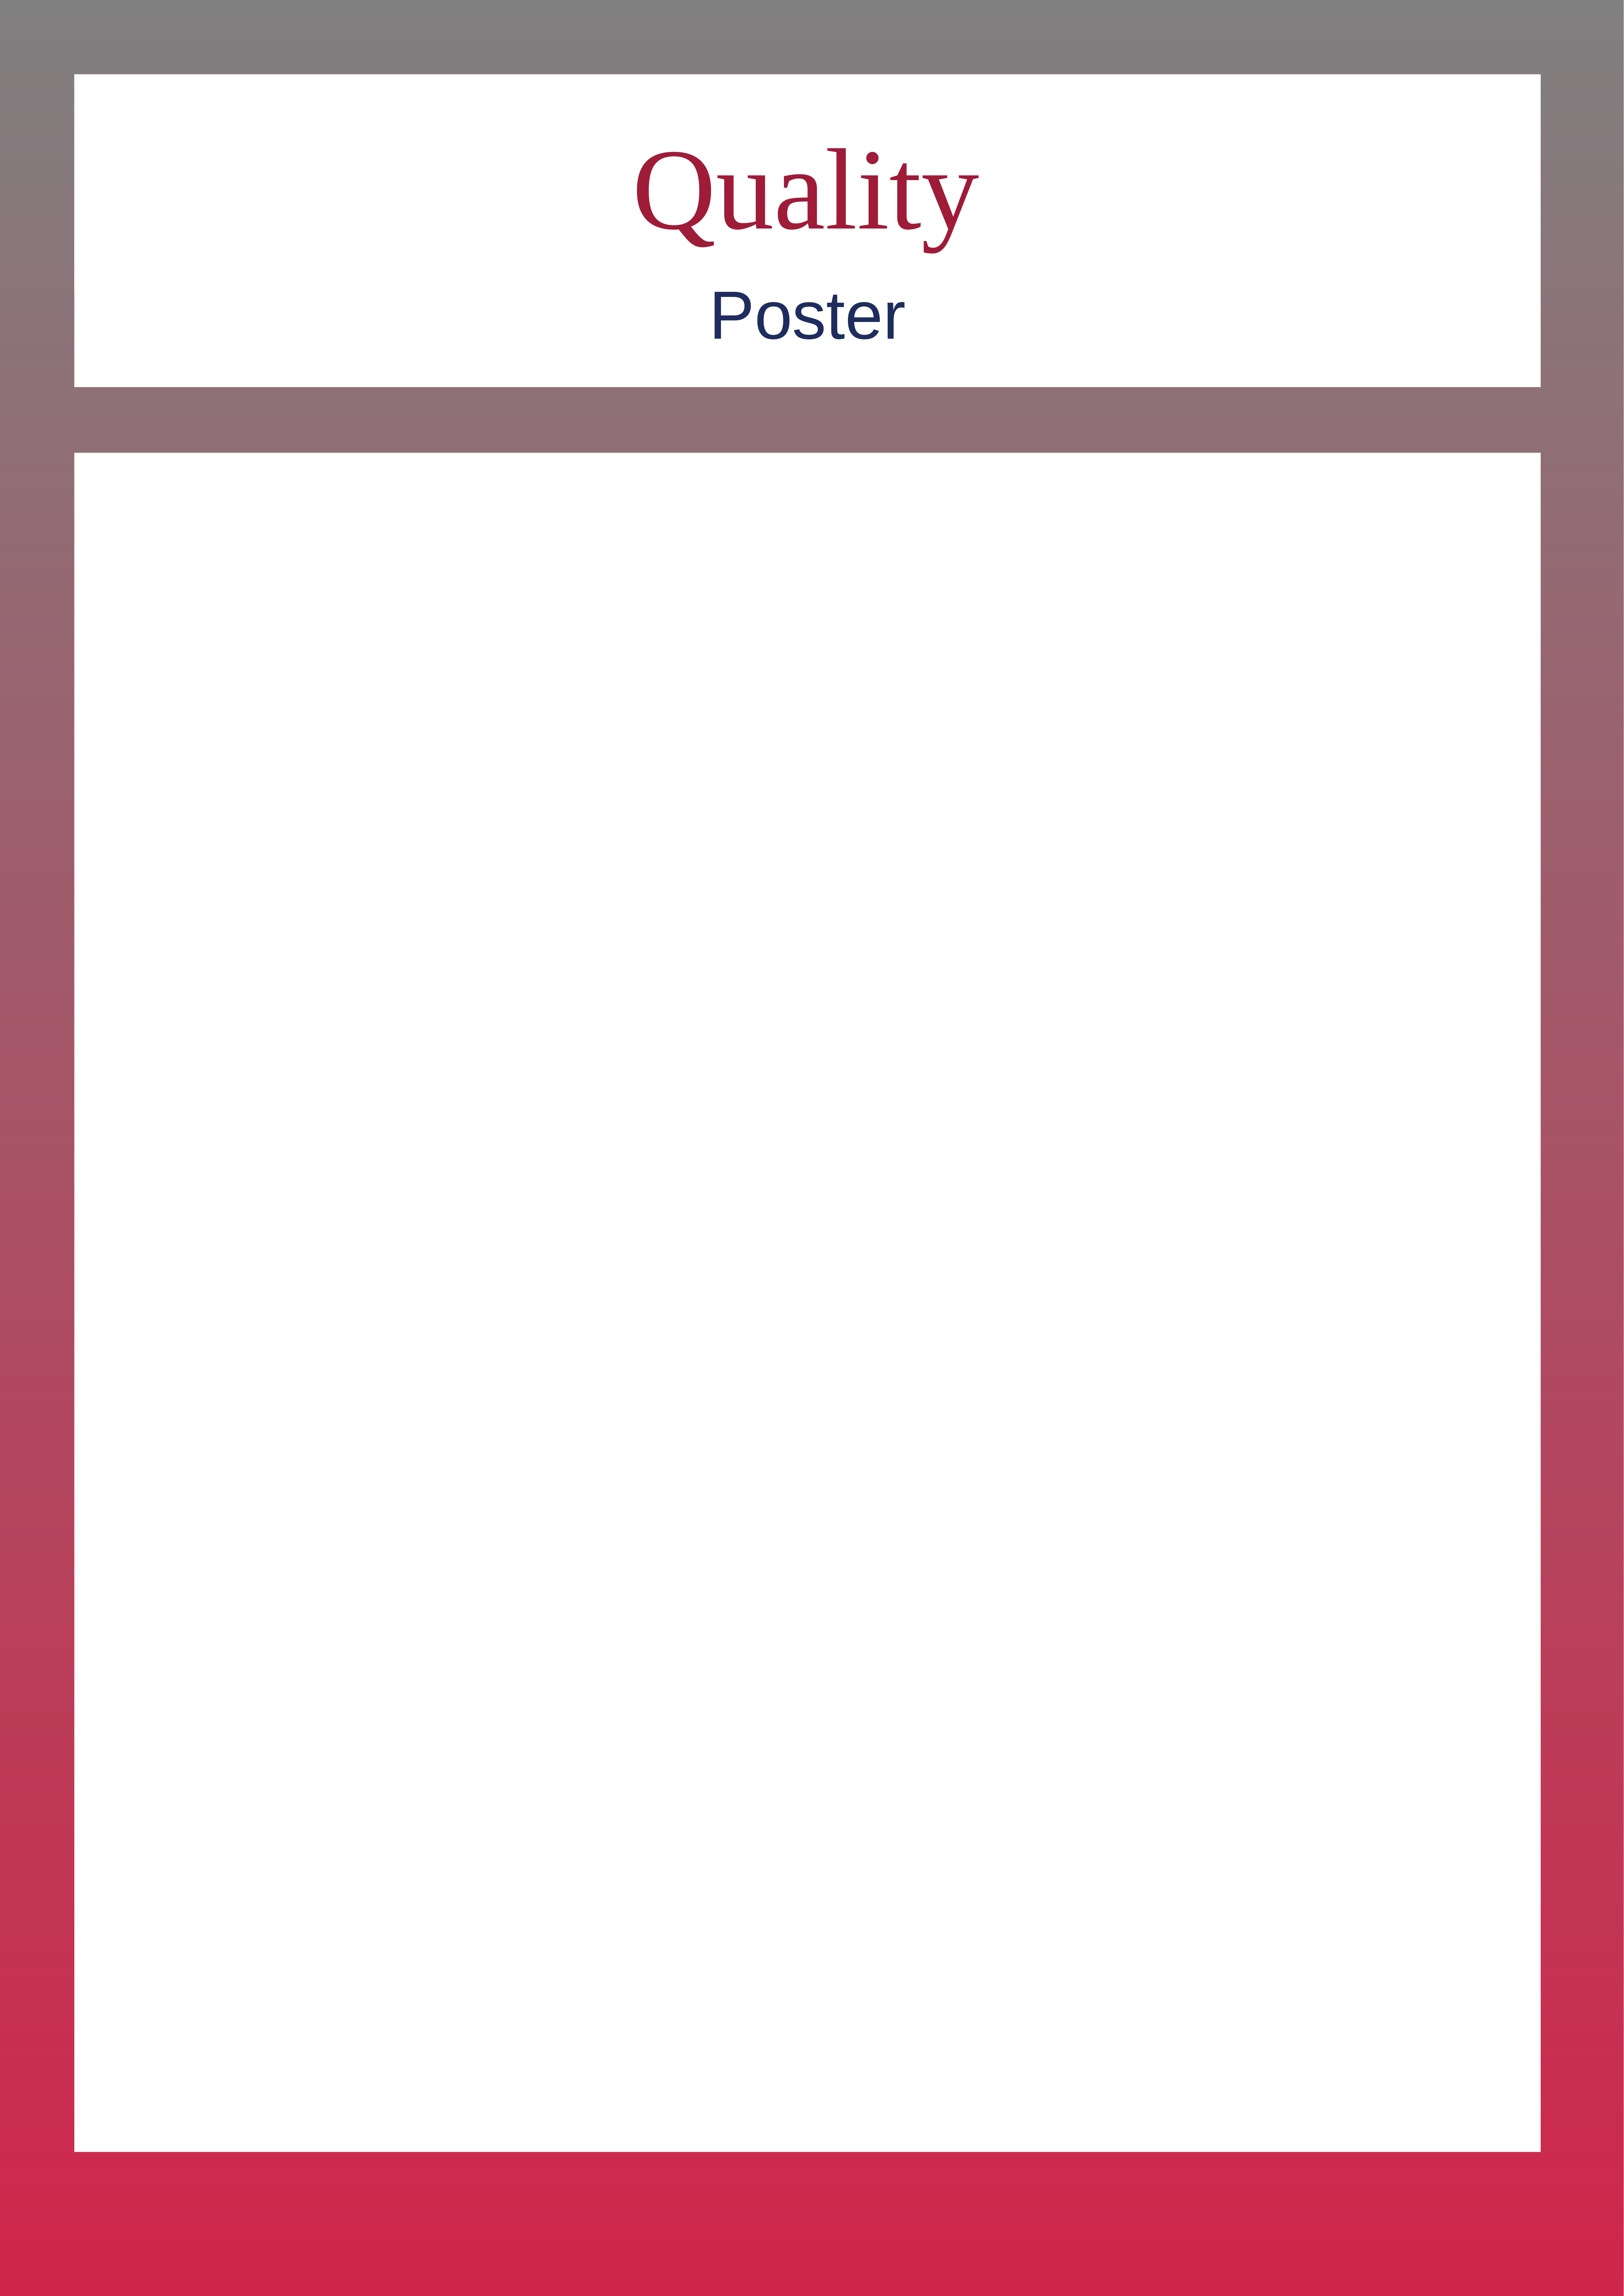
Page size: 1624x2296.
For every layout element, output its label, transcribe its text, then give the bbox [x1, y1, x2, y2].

text_box [74, 452, 1541, 2152]
text_box [74, 74, 1541, 388]
title Quality [74, 74, 1538, 260]
subtitle Poster [74, 260, 1541, 387]
